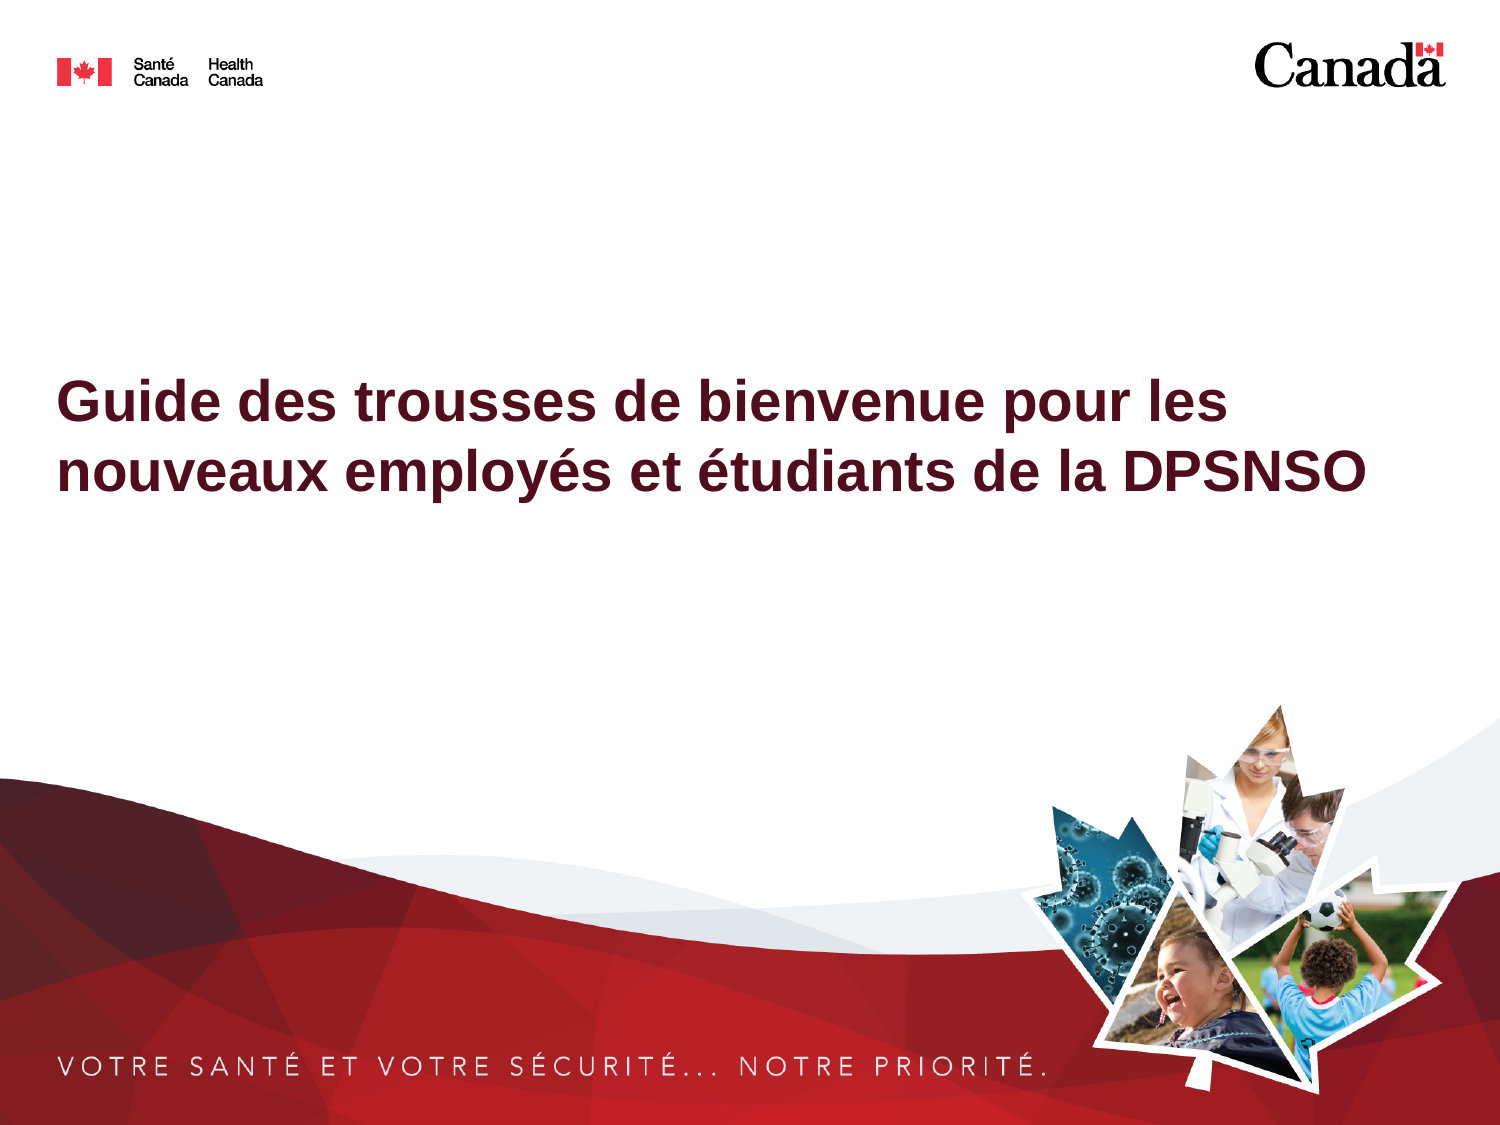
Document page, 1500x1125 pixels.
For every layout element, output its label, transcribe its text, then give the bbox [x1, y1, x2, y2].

picture [0, 0, 1500, 1125]
title Guide des trousses de bienvenue pour les nouveaux employés et étudiants de la DPSNSO [41, 343, 1437, 511]
